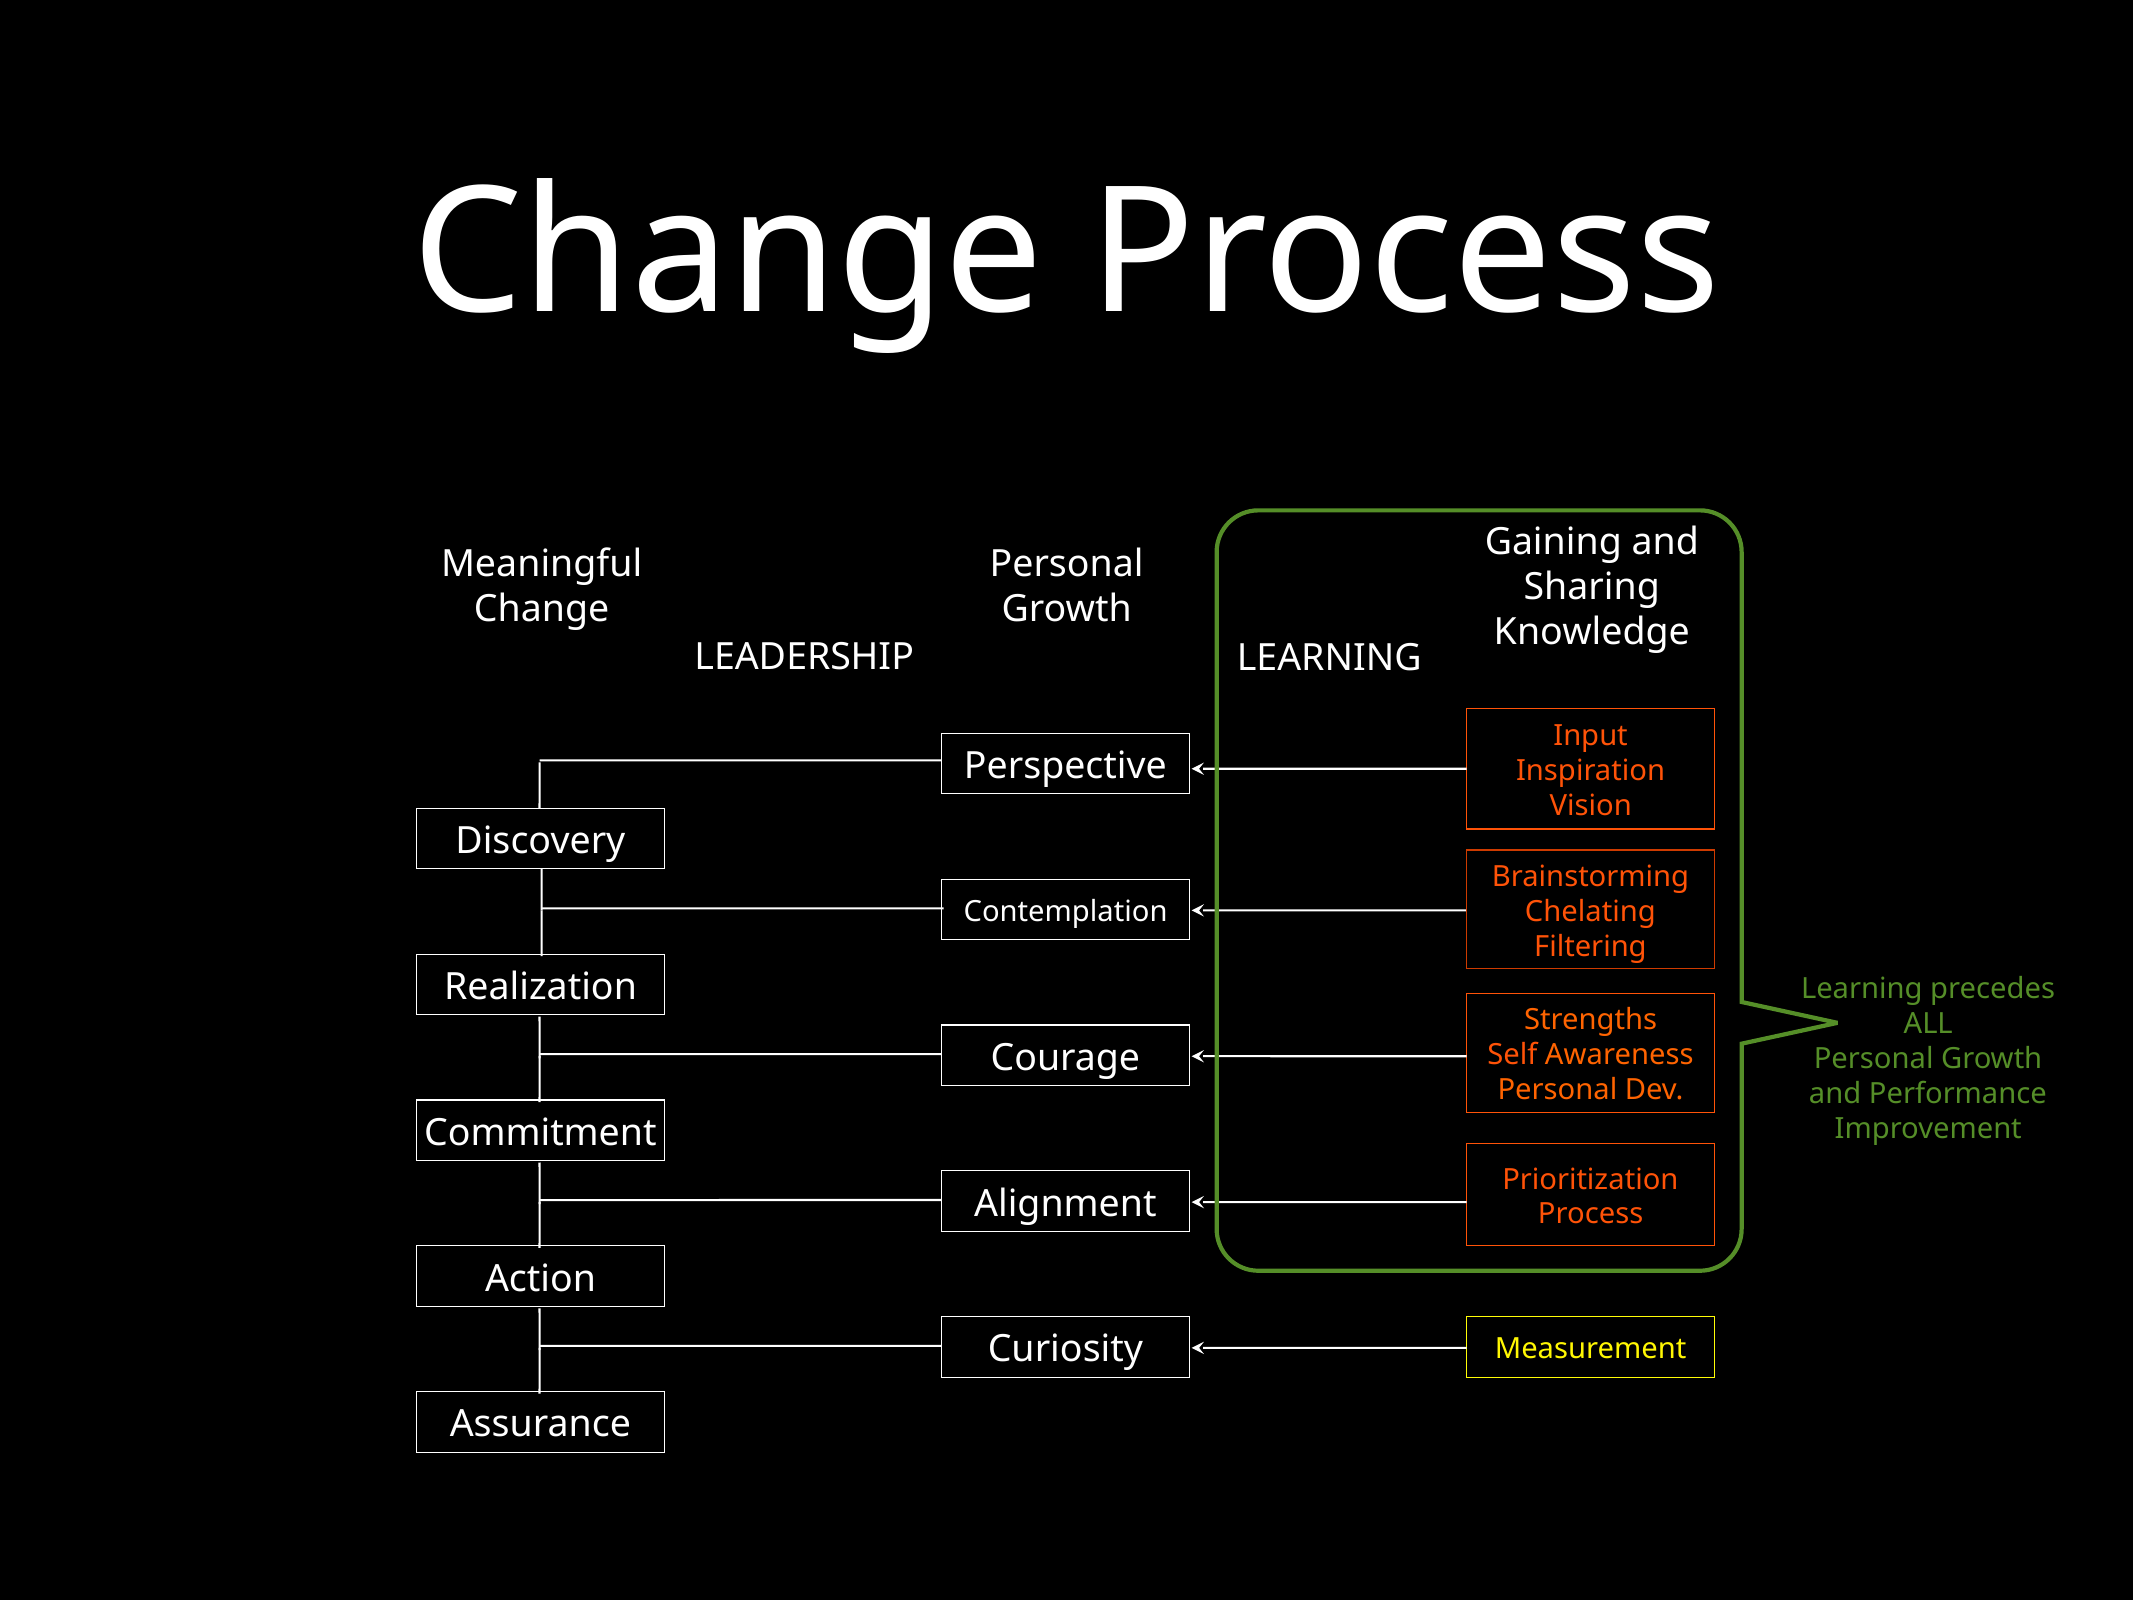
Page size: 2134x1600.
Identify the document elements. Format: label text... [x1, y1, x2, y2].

text_box Alignment [948, 1170, 1190, 1232]
text_box [1191, 762, 1205, 775]
text_box Realization [416, 954, 665, 1015]
text_box Commitment [416, 1100, 665, 1161]
text_box Perspective [941, 733, 1190, 794]
text_box [1191, 1195, 1205, 1209]
text_box [1191, 1050, 1205, 1063]
text_box LEADERSHIP [679, 623, 930, 685]
text_box [1216, 510, 1801, 1271]
text_box Measurement [1466, 1316, 1715, 1378]
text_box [539, 1016, 942, 1103]
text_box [539, 760, 942, 809]
text_box Curiosity [948, 1316, 1190, 1378]
text_box LEARNING [1204, 624, 1216, 686]
text_box [1191, 1341, 1205, 1355]
text_box Meaningful Change [416, 532, 667, 637]
text_box Learning precedes ALL Personal Growth and Performance Improvement [1801, 969, 2056, 1145]
text_box Action [416, 1245, 665, 1307]
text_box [539, 1307, 942, 1394]
text_box Courage [948, 1025, 1190, 1086]
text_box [539, 1162, 942, 1249]
text_box Contemplation [949, 879, 1190, 940]
text_box Discovery [416, 808, 665, 869]
text_box [1191, 904, 1205, 917]
text_box Assurance [416, 1391, 665, 1453]
title Change Process [208, 41, 1925, 442]
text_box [541, 868, 944, 957]
text_box Personal Growth [941, 532, 1192, 637]
